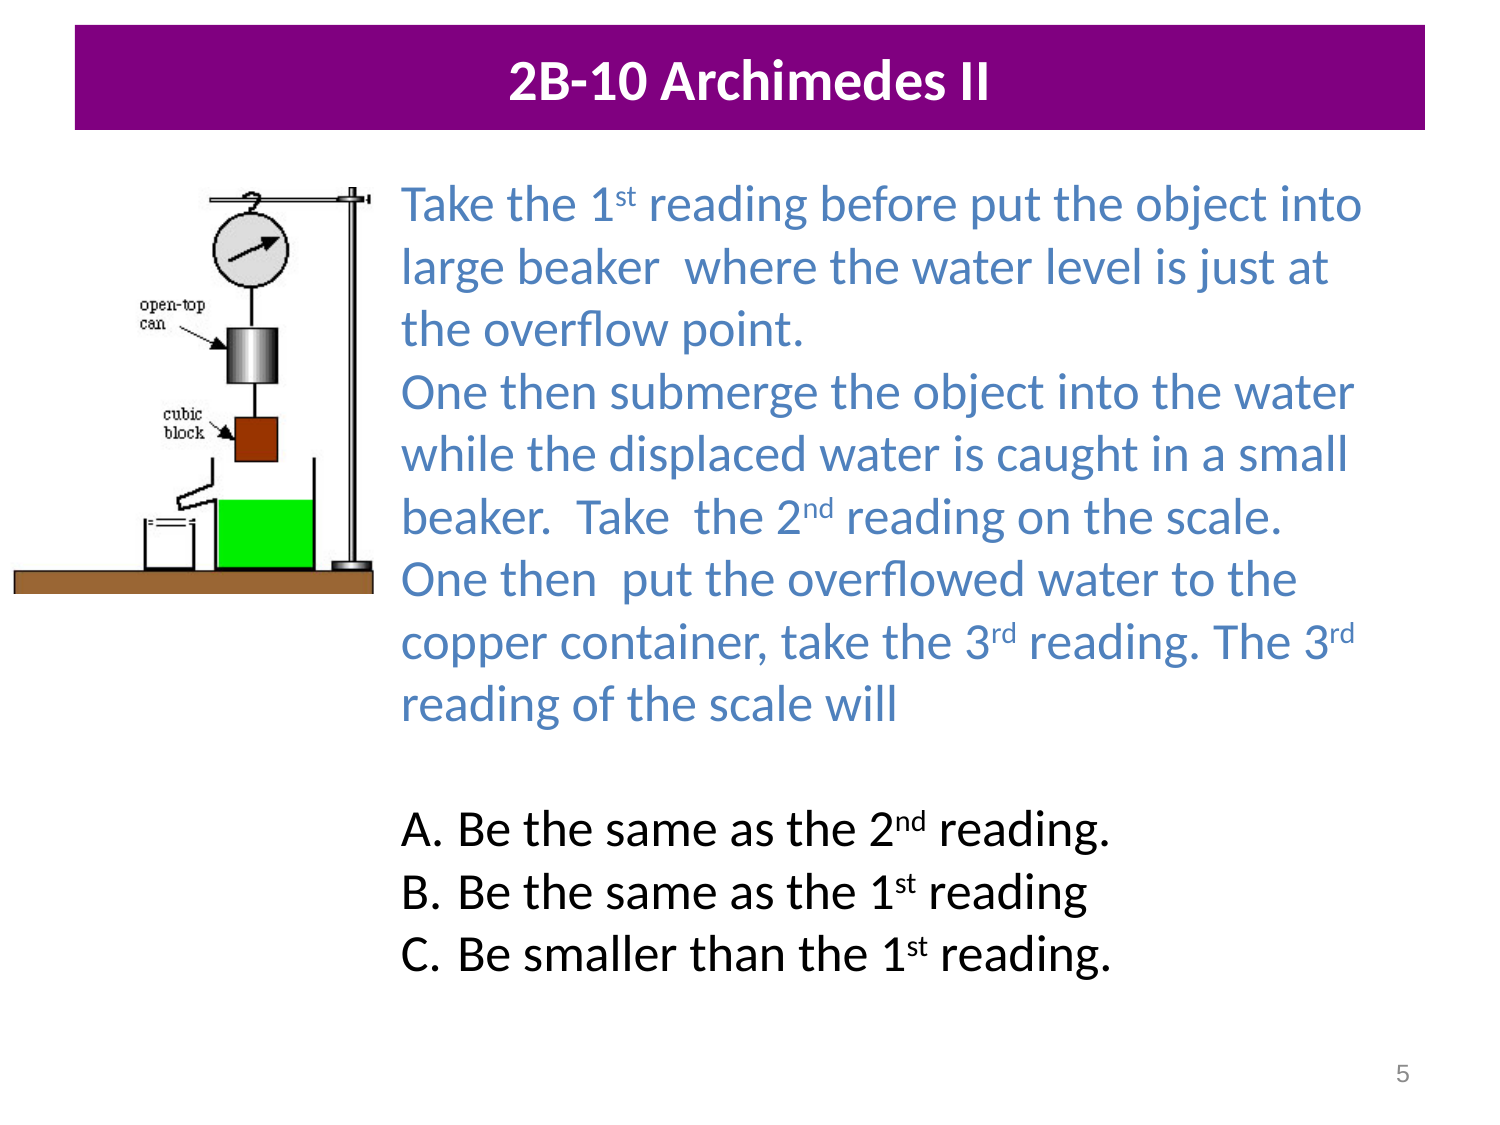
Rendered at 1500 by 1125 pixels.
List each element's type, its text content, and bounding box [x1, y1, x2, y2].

text_box 2B-10 Archimedes II [74, 24, 1425, 130]
slide_number 5 [1074, 1042, 1425, 1103]
text_box Take the 1st reading before put the object into large beaker where the water level is just at the overflow point. One then submerge the object into the water while the displaced water is caught in a small beaker. Take the 2nd reading on the scale. One then put the overflowed water to the copper container, take the 3rd reading. The 3rd reading of the scale will Be the same as the 2nd reading. Be the same as the 1st reading Be smaller than the 1st reading. [386, 162, 1425, 990]
picture [0, 187, 387, 594]
